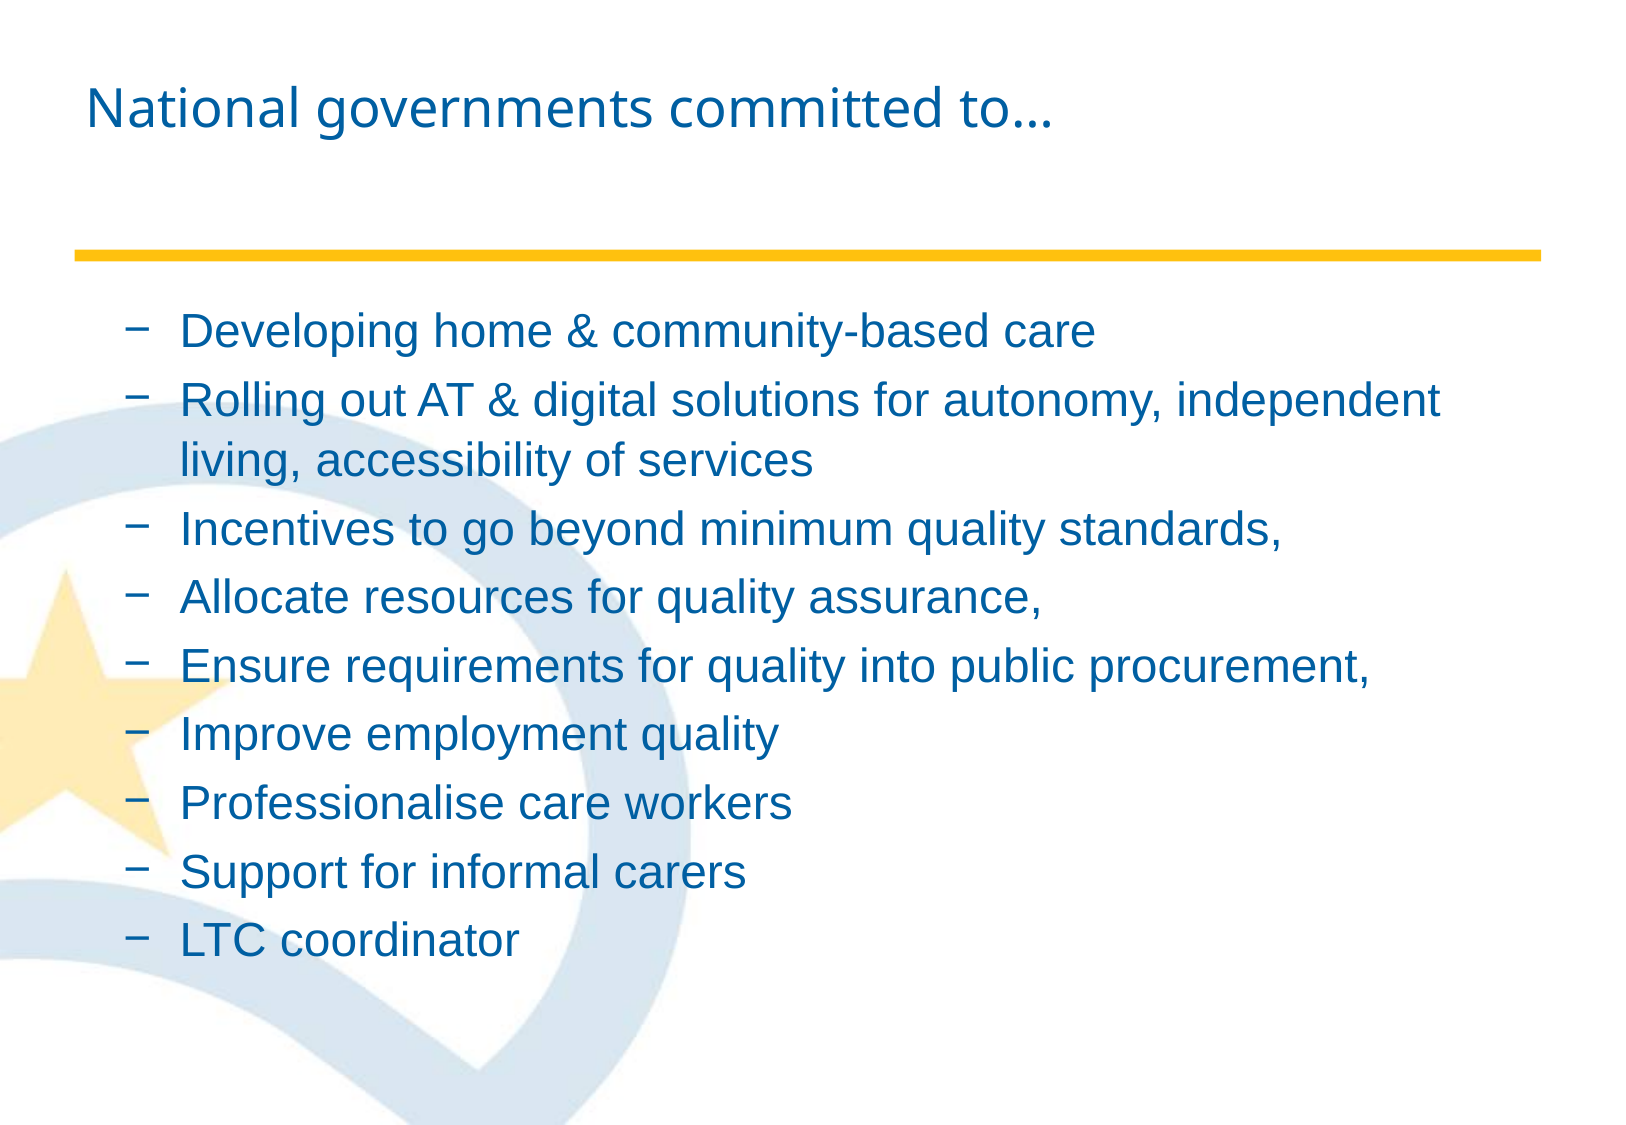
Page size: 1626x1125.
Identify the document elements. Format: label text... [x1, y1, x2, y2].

text_box Developing home & community-based care Rolling out AT & digital solutions for autonomy, independent living, accessibility of services Incentives to go beyond minimum quality standards, Allocate resources for quality assurance, Ensure requirements for quality into public procurement, Improve employment quality Professionalise care workers Support for informal carers LTC coordinator [70, 231, 1533, 894]
title National governments committed to… [70, 65, 1533, 231]
picture [0, 0, 1626, 1125]
